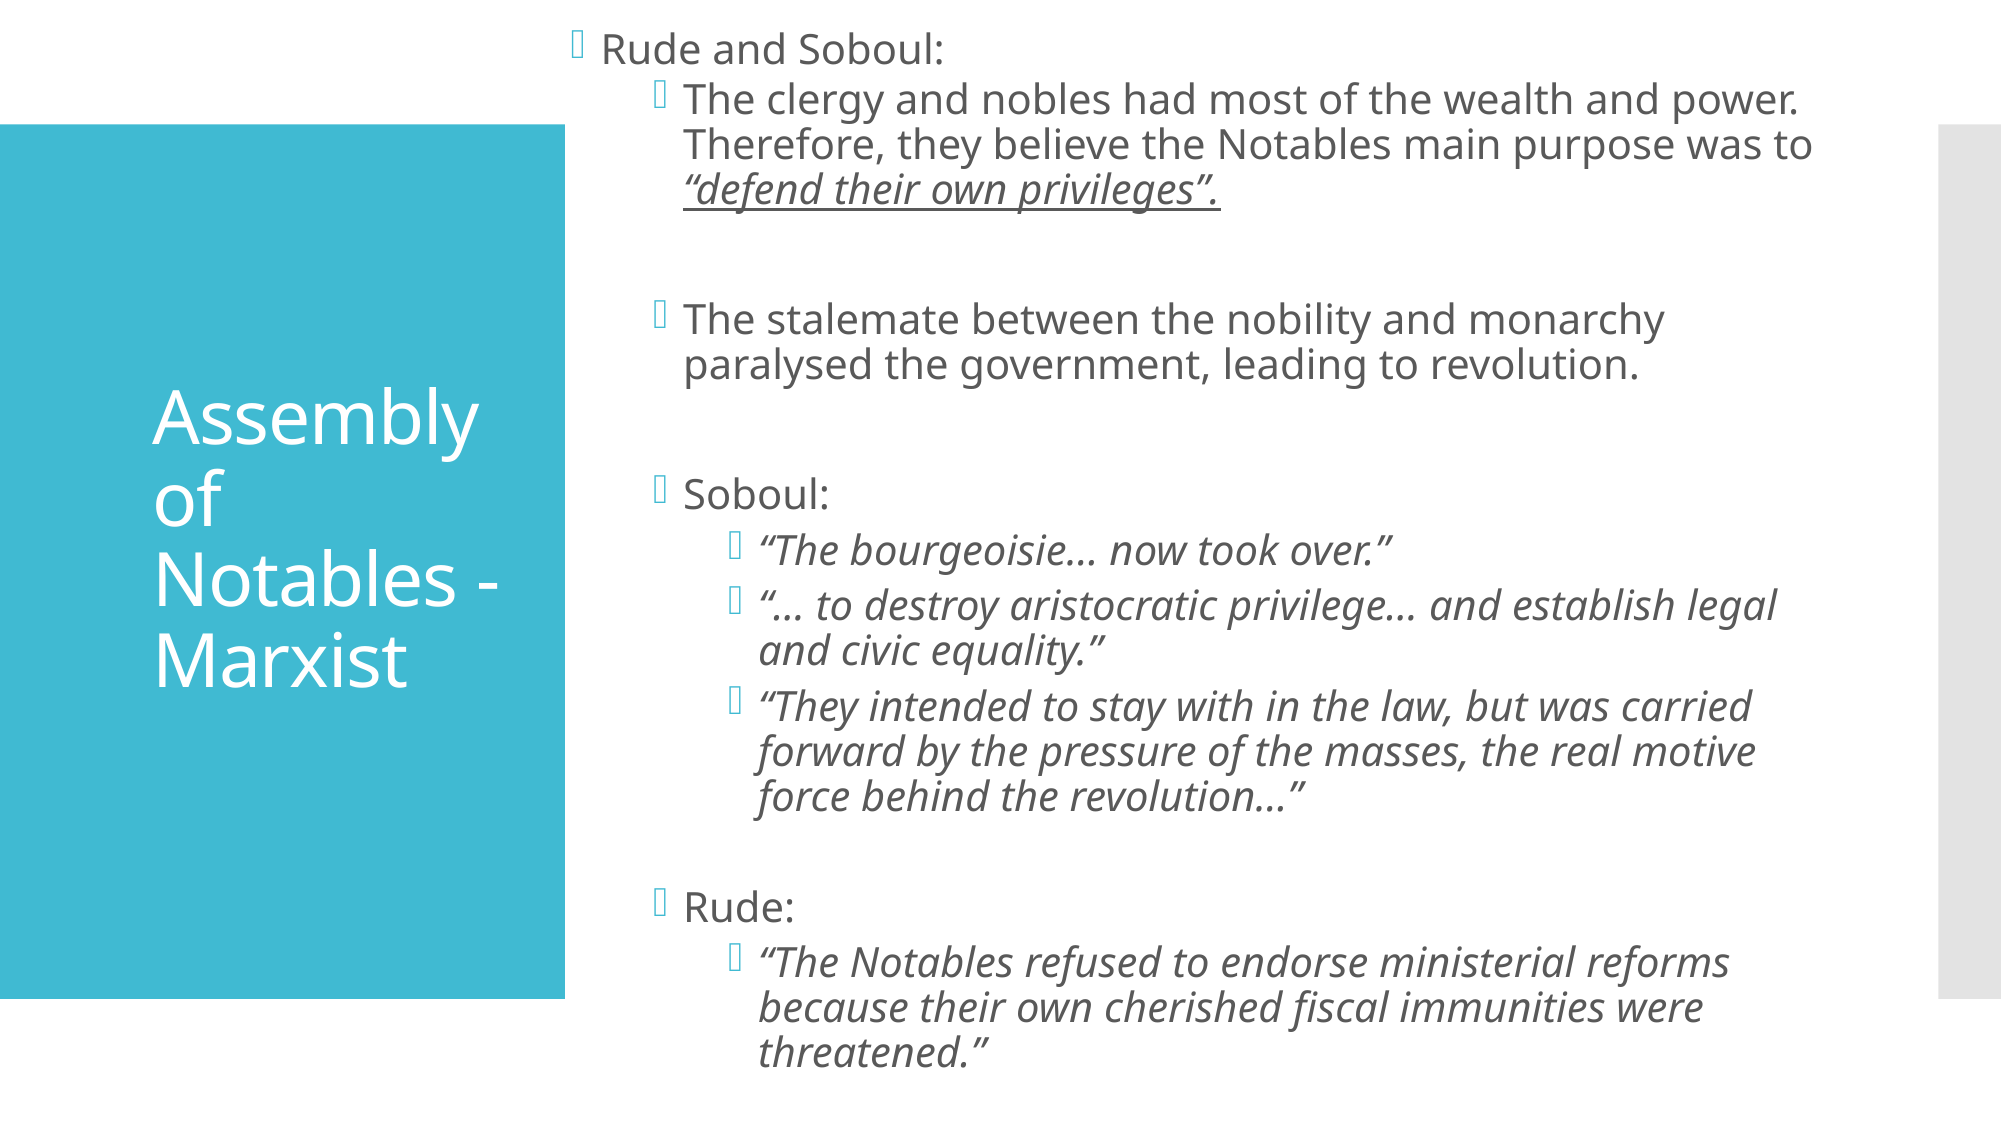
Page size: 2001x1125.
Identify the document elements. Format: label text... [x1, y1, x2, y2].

list Rude and Soboul: The clergy and nobles had most of the wealth and power. Therefore, they believe the Notables main purpose was to “defend their own privileges”. The stalemate between the nobility and monarchy paralysed the government, leading to revolution. Soboul: “The bourgeoisie… now took over.” “… to destroy aristocratic privilege… and establish legal and civic equality.” “They intended to stay with in the law, but was carried forward by the pressure of the masses, the real motive force behind the revolution…” Rude: “The Notables refused to endorse ministerial reforms because their own cherished fiscal immunities were threatened.” [555, 0, 1863, 1105]
title Assembly of Notables - Marxist [137, 59, 555, 1025]
